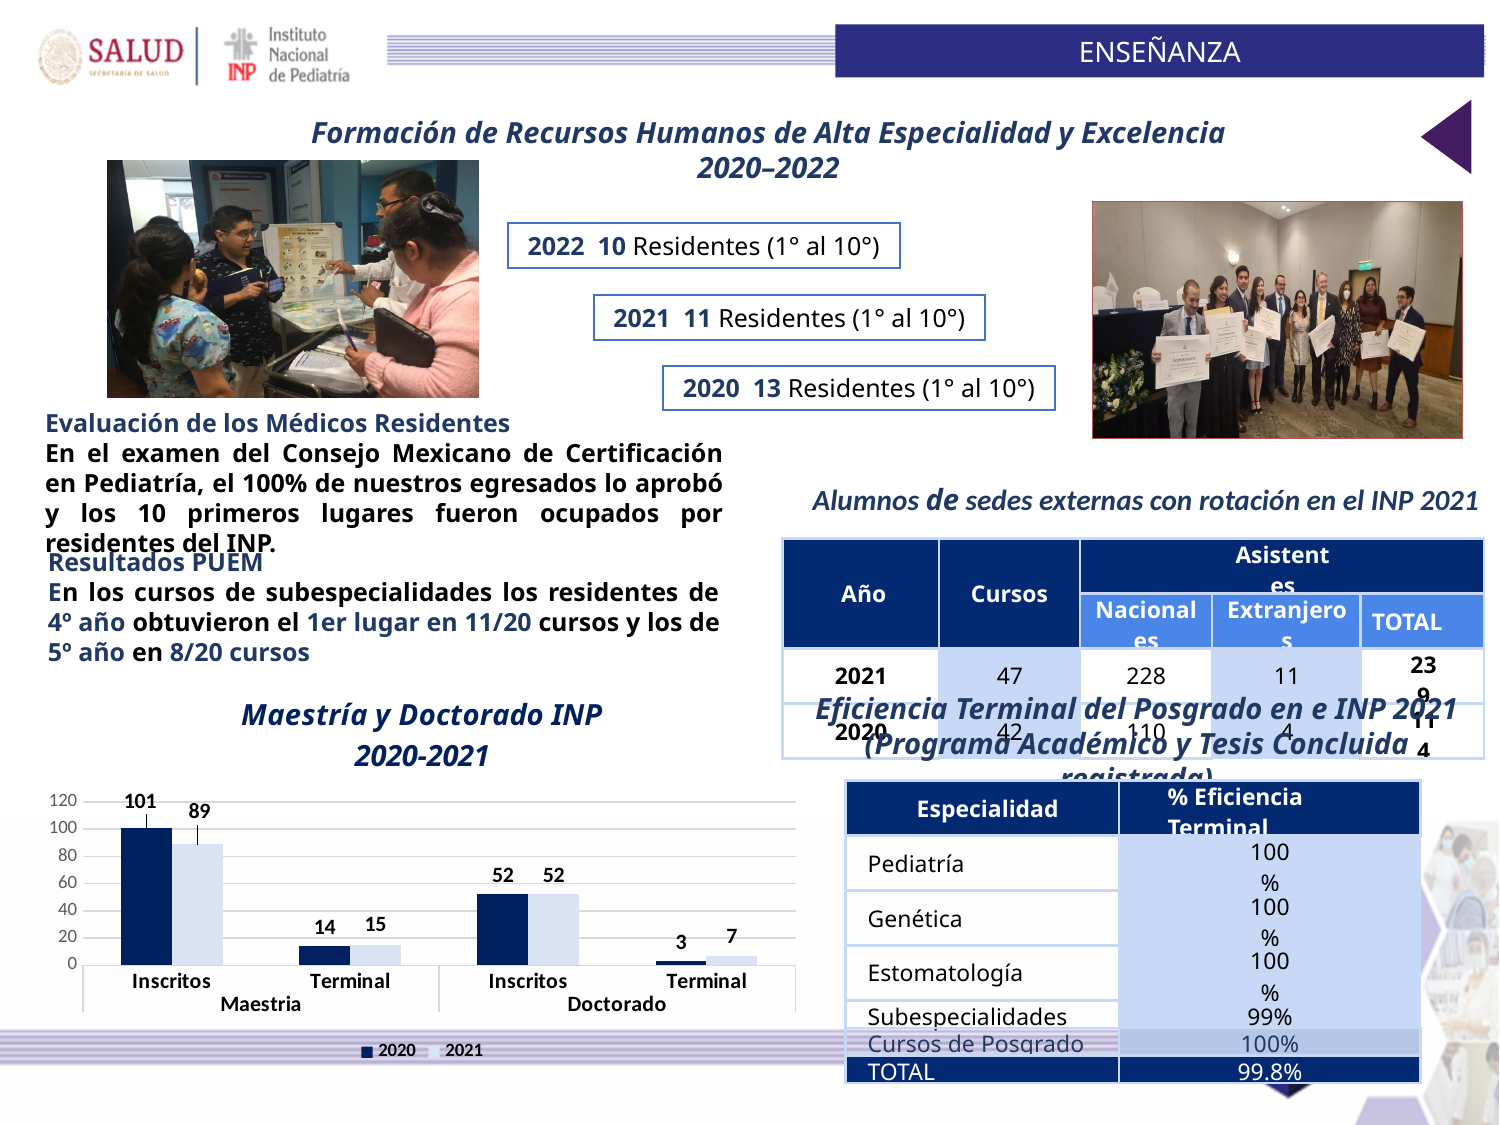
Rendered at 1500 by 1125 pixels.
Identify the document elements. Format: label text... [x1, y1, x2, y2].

table_cell 228 [1081, 650, 1211, 683]
table_cell 2021 [784, 650, 938, 683]
text_box 2020 13 Residentes (1° al 10°) [662, 365, 1056, 411]
table_cell 100% [1120, 1029, 1419, 1054]
table_cell 100% [1120, 891, 1421, 946]
text_box 2021 11 Residentes (1° al 10°) [593, 294, 986, 341]
text_box [1420, 99, 1472, 175]
table_cell 100% [1120, 946, 1421, 1001]
table_cell 99% [1120, 1001, 1421, 1027]
table_header % Eficiencia Terminal [1120, 782, 1419, 834]
text_box Resultados PUEM En los cursos de subespecialidades los residentes de 4º año obtuvieron el 1er lugar en 11/20 cursos y los de 5º año en 8/20 cursos [32, 566, 736, 675]
table_header Año [784, 540, 938, 647]
text_box Formación de Recursos Humanos de Alta Especialidad y Excelencia 2020–2022 [189, 105, 1348, 194]
table_cell TOTAL [1362, 595, 1483, 647]
chart [33, 669, 812, 1068]
table_header Cursos [940, 540, 1079, 647]
table_cell 99.8% [1120, 1057, 1419, 1082]
table_cell Genética [847, 892, 1118, 944]
table_cell Extranjeros [1213, 595, 1359, 647]
text_box Eficiencia Terminal del Posgrado en e INP 2021 (Programa Académico y Tesis Concluida registrada) [812, 683, 1491, 803]
table_cell 100% [1120, 837, 1421, 891]
table_header Asistentes [1081, 540, 1483, 592]
table_cell 47 [940, 650, 1079, 683]
table_cell Estomatología [847, 947, 1118, 999]
text_box ENSEÑANZA [834, 23, 1485, 78]
table_cell Pediatría [847, 837, 1118, 889]
text_box 2022 10 Residentes (1° al 10°) [507, 222, 901, 269]
text_box Alumnos de sedes externas con rotación en el INP 2021 [797, 474, 1500, 524]
table_cell TOTAL [847, 1057, 1118, 1082]
table_cell Subespecialidades [847, 1002, 1118, 1027]
picture [0, 0, 1500, 1125]
text_box Evaluación de los Médicos Residentes En el examen del Consejo Mexicano de Certificación en Pediatría, el 100% de nuestros egresados lo aprobó y los 10 primeros lugares fueron ocupados por residentes del INP. [29, 399, 740, 566]
table_header Especialidad [847, 782, 1118, 834]
table_cell 11 [1213, 650, 1359, 683]
table_cell Nacionales [1081, 595, 1211, 647]
table_cell 239 [1362, 650, 1483, 683]
table_cell Cursos de Posgrado [847, 1029, 1118, 1054]
